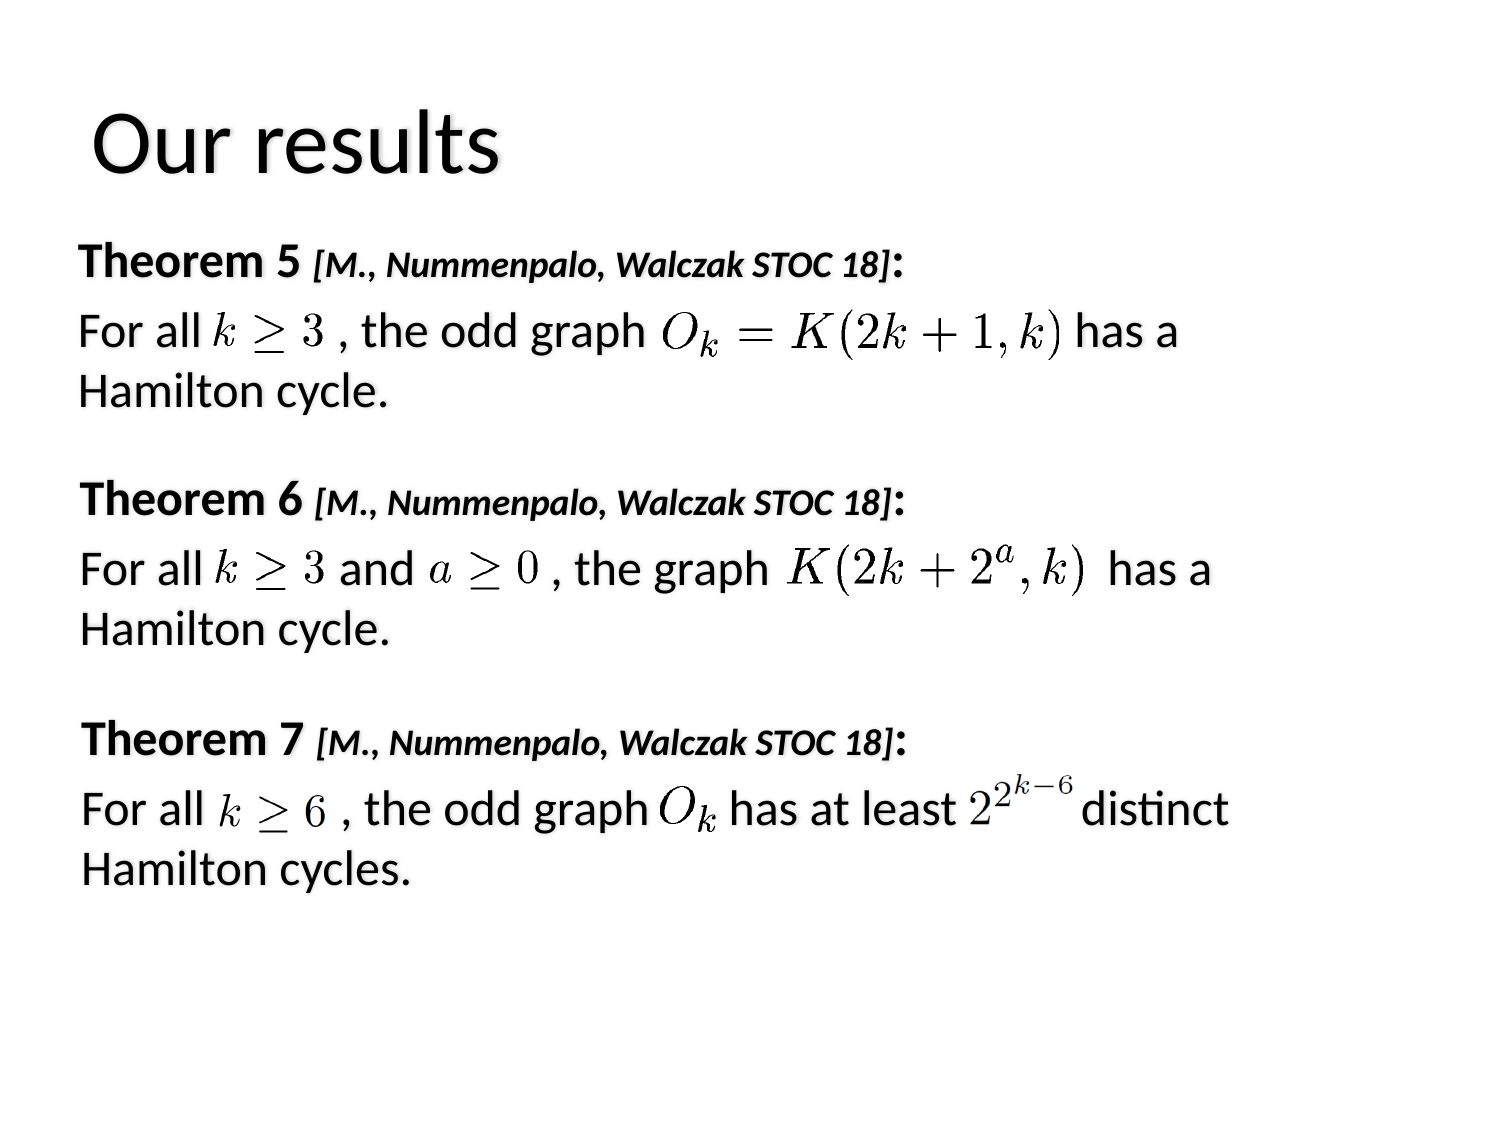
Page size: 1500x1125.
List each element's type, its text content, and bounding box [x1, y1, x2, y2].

title Our results [76, 42, 1427, 218]
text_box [65, 697, 1470, 894]
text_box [64, 457, 1468, 654]
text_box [62, 219, 1467, 416]
